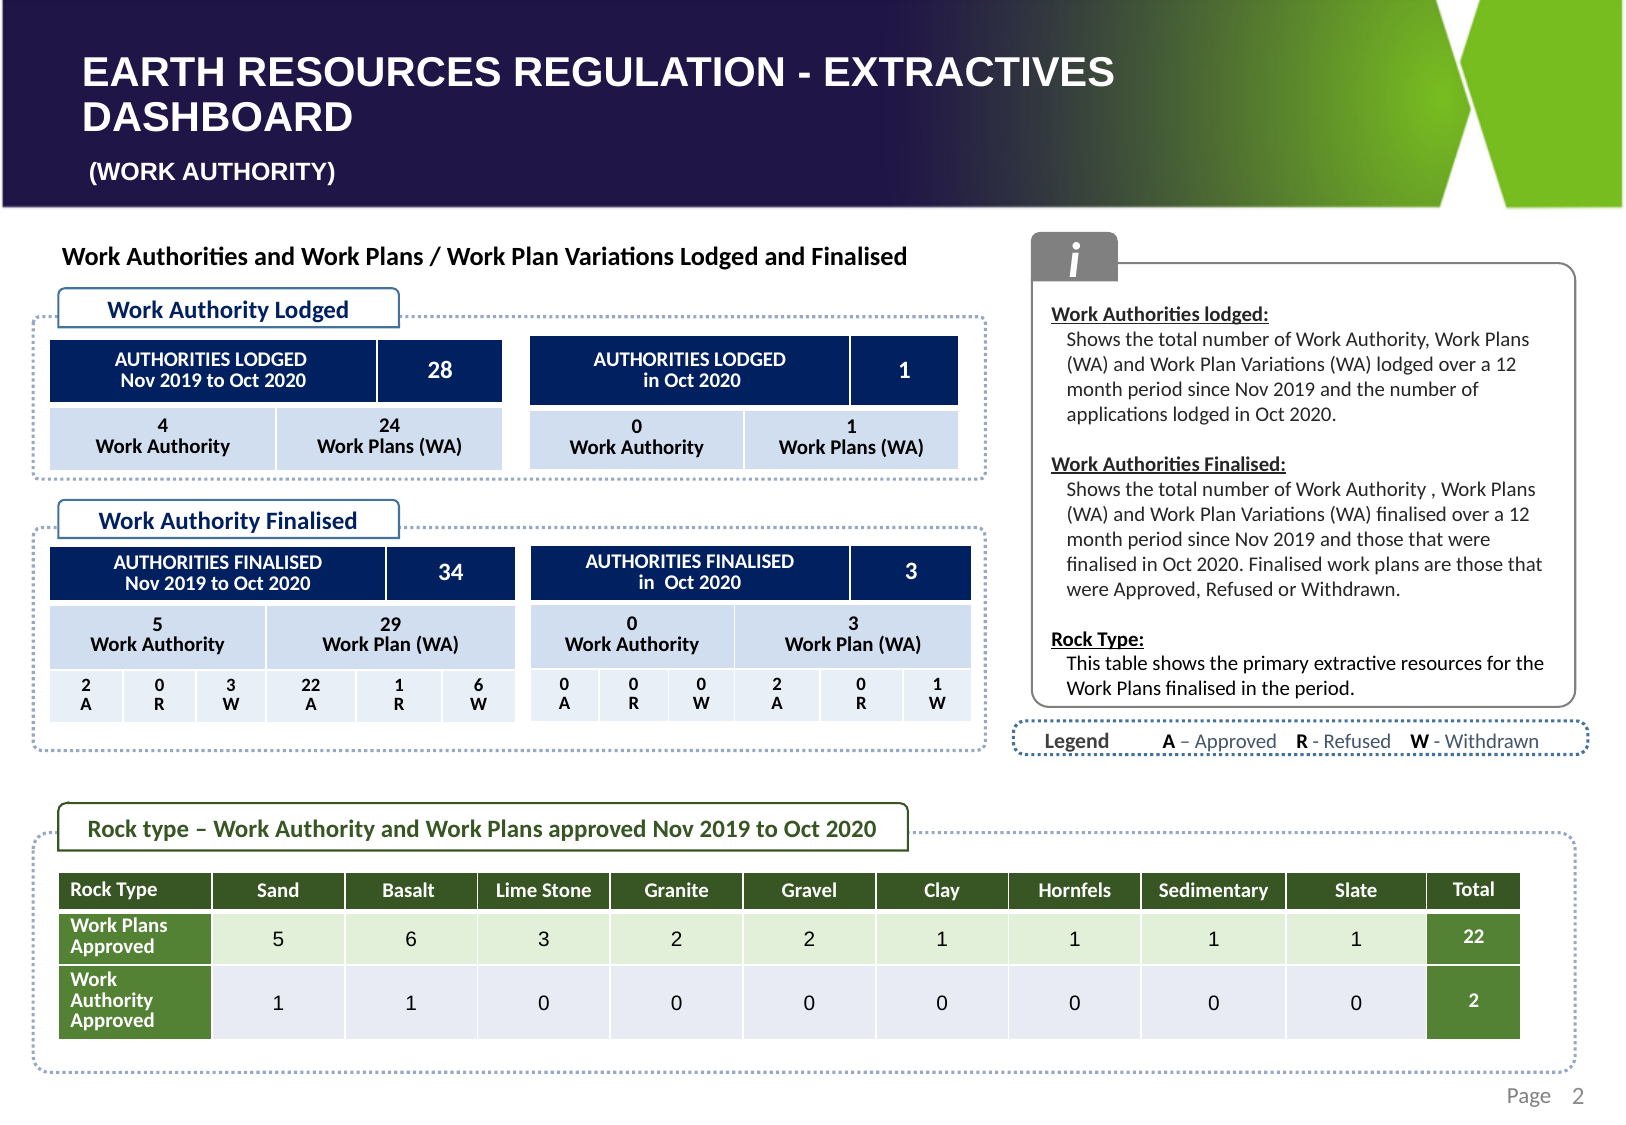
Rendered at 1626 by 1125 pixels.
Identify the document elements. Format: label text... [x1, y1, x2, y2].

slide_number 2 [1233, 1073, 1600, 1117]
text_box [1031, 233, 1576, 707]
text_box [33, 288, 986, 480]
text_box Rock type – Work Authority and Work Plans approved Nov 2019 to Oct 2020 [57, 801, 909, 852]
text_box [33, 499, 986, 751]
text_box [32, 831, 1577, 1074]
text_box Work Authorities and Work Plans / Work Plan Variations Lodged and Finalised [49, 236, 988, 284]
picture [0, 0, 1625, 212]
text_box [1013, 719, 1592, 779]
